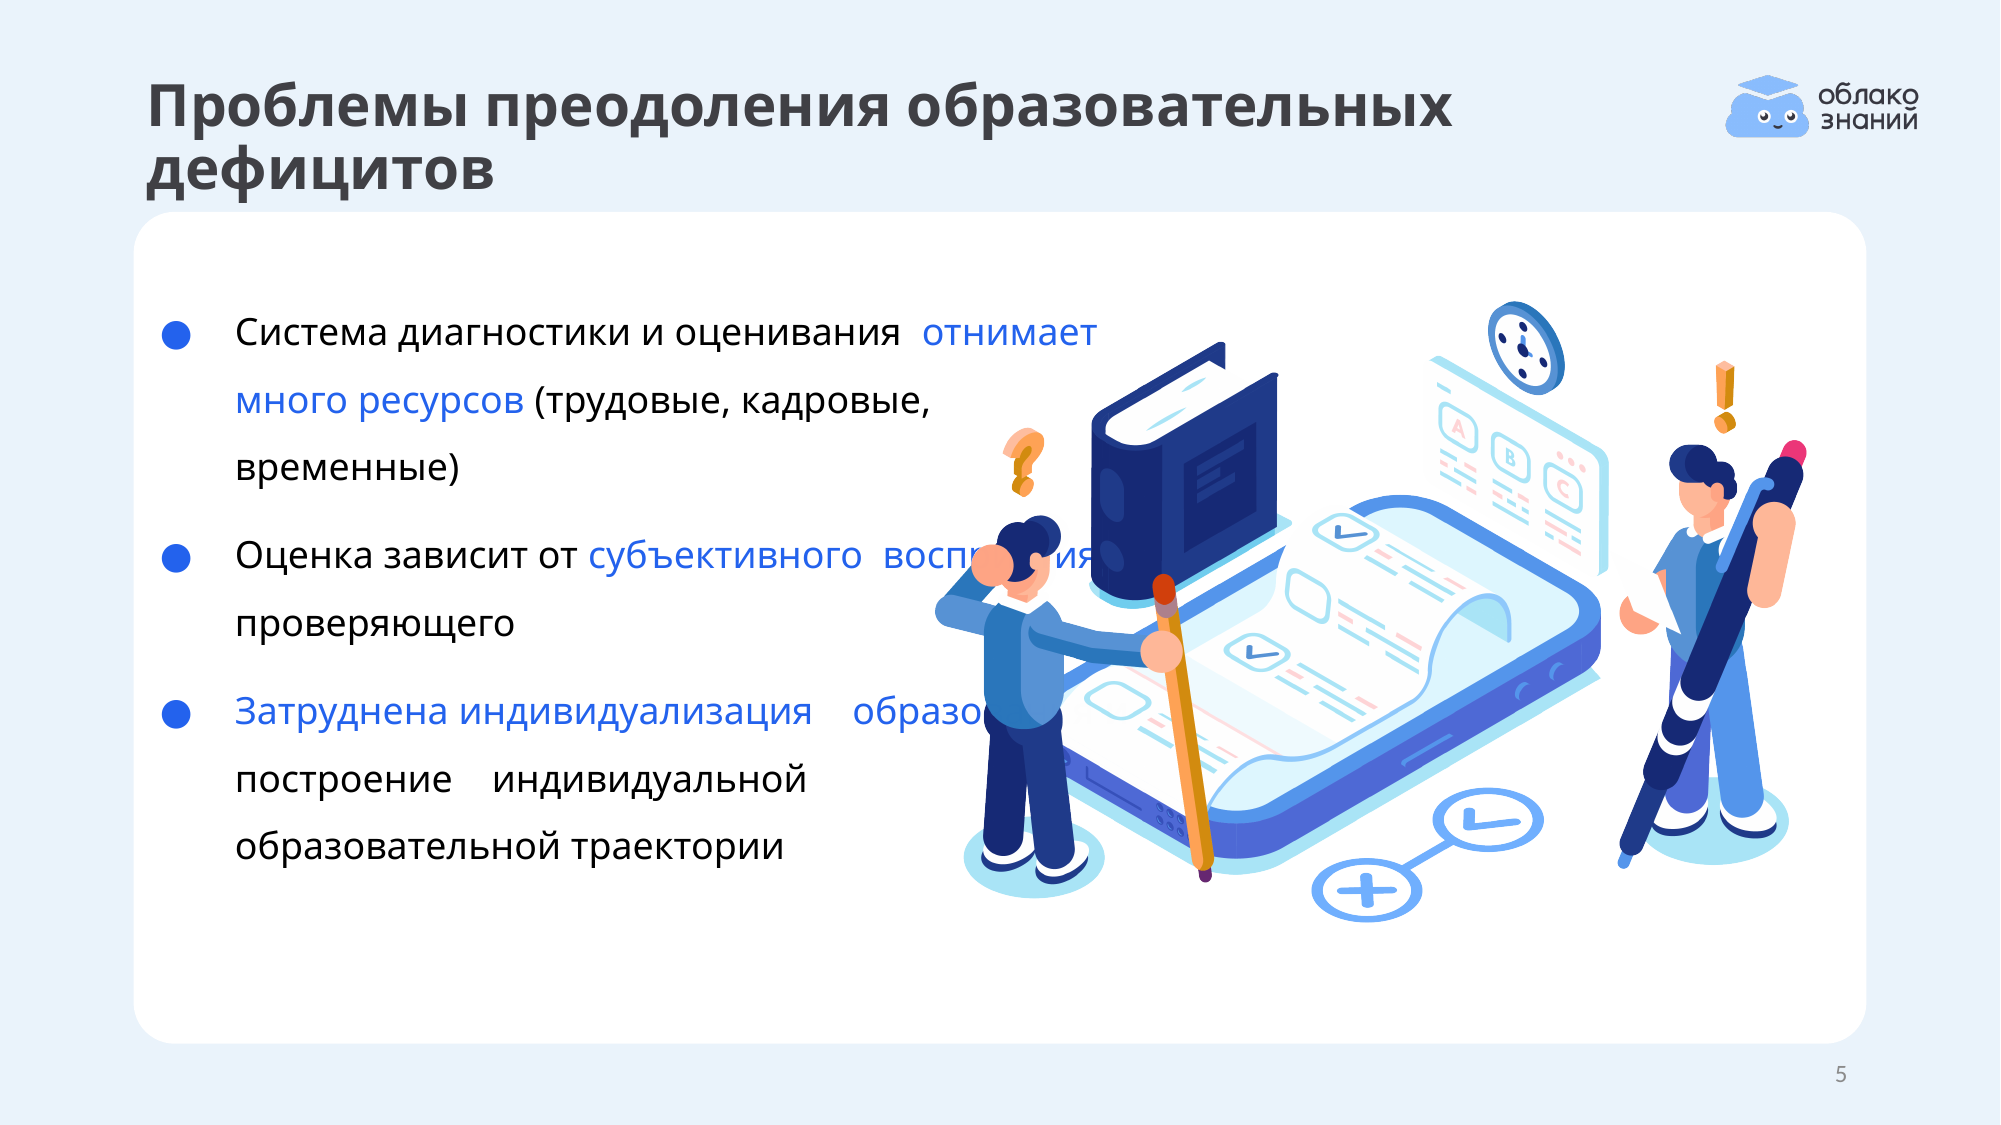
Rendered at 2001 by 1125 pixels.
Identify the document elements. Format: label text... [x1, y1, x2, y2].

text_box [133, 211, 1867, 1044]
subtitle Система диагностики и оценивания отнимает много ресурсов (трудовые, кадровые, временные) Оценка зависит от субъективного восприятия проверяющего Затруднена индивидуализация образования и построение индивидуальной образовательной траектории [101, 278, 1151, 1125]
slide_number 5 [1412, 1042, 1863, 1103]
picture [917, 227, 1822, 982]
picture [1711, 59, 1933, 152]
title Проблемы преодоления образовательных дефицитов [131, 74, 1749, 211]
